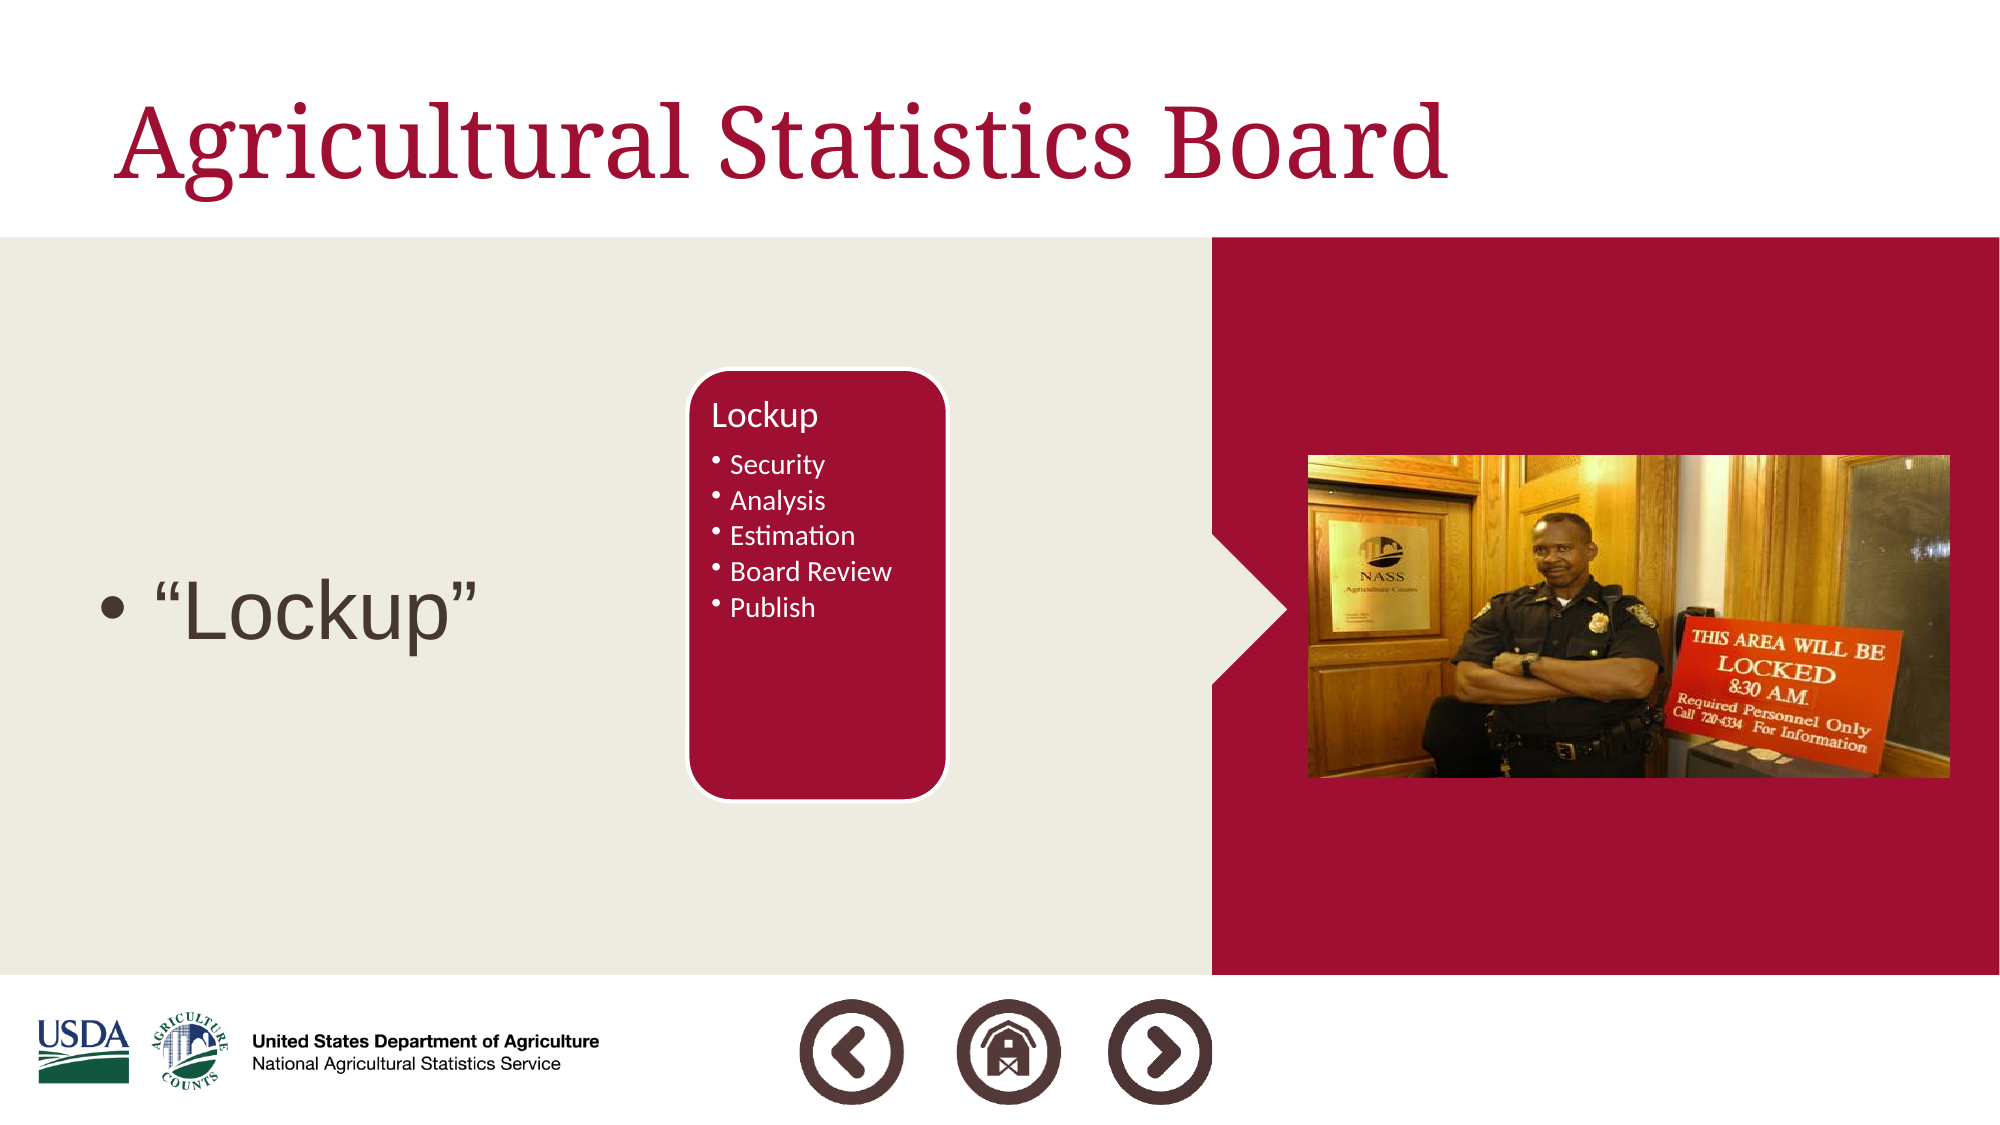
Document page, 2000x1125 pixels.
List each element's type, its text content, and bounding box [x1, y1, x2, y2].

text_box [687, 368, 948, 802]
picture [799, 999, 913, 1106]
picture [1307, 454, 1950, 778]
list “Lockup” [83, 262, 1163, 950]
picture [1100, 999, 1213, 1106]
picture [947, 999, 1065, 1106]
title Agricultural Statistics Board [99, 45, 1900, 233]
picture [37, 1012, 599, 1090]
